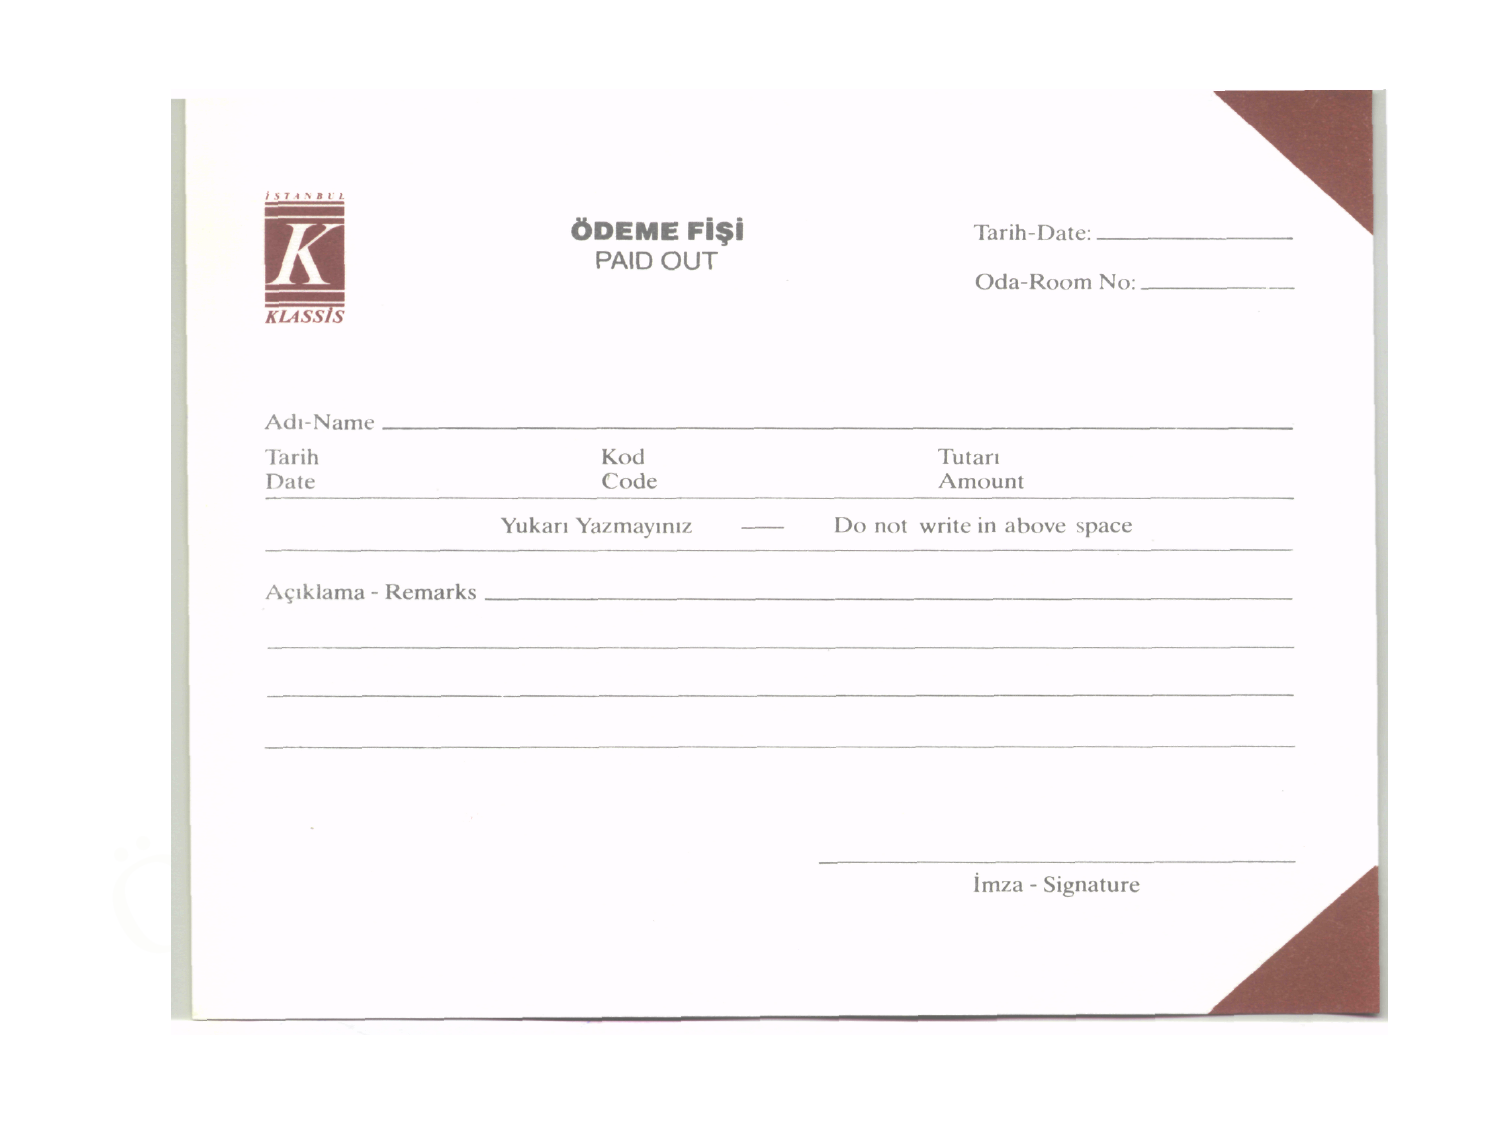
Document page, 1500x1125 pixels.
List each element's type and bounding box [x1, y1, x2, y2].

picture [170, 89, 1389, 1036]
